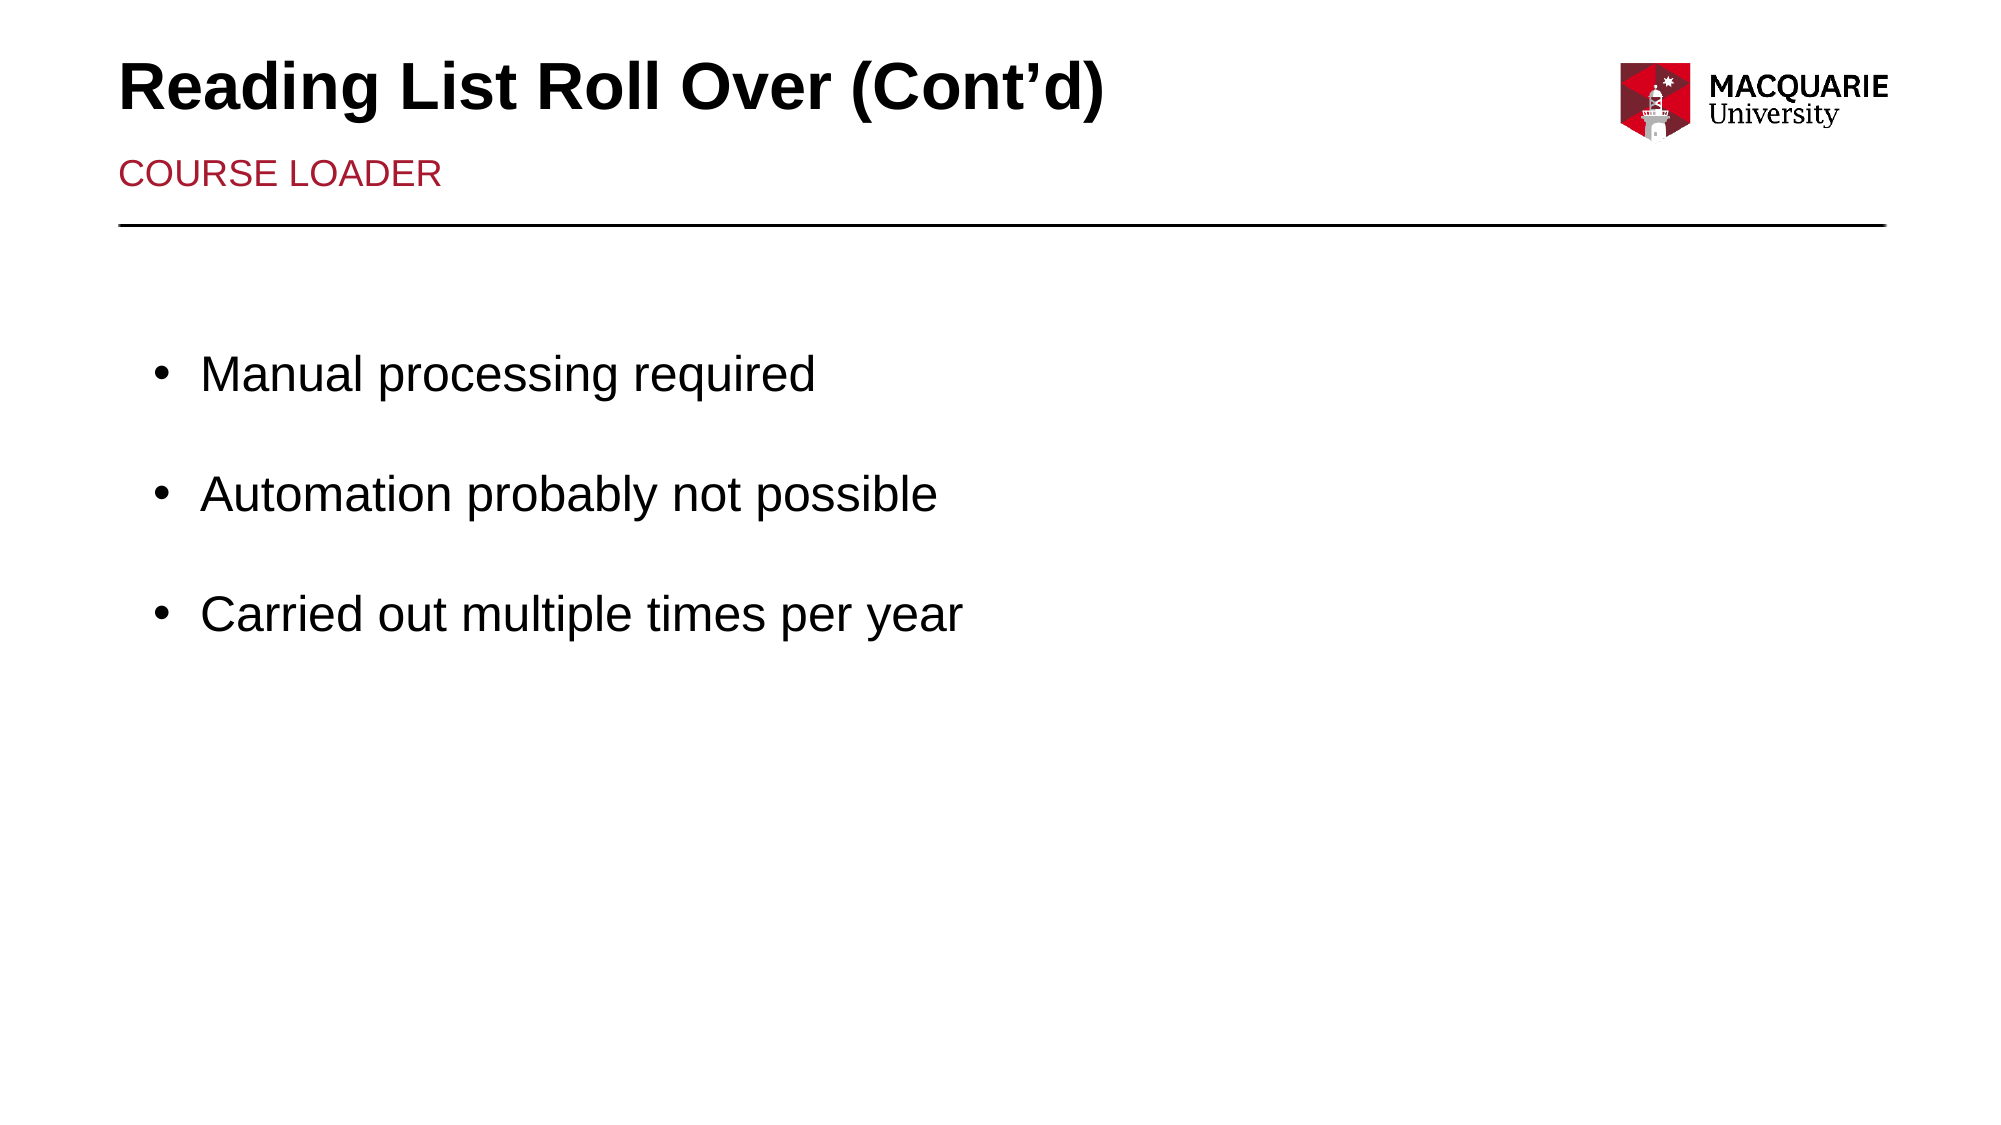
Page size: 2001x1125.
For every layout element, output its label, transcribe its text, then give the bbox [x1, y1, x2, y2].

title Reading List Roll Over (Cont’d) [118, 42, 1506, 149]
text_box Manual processing required Automation probably not possible Carried out multiple times per year [138, 274, 1902, 650]
picture [1586, 35, 1922, 161]
list Course loader [118, 149, 1520, 222]
